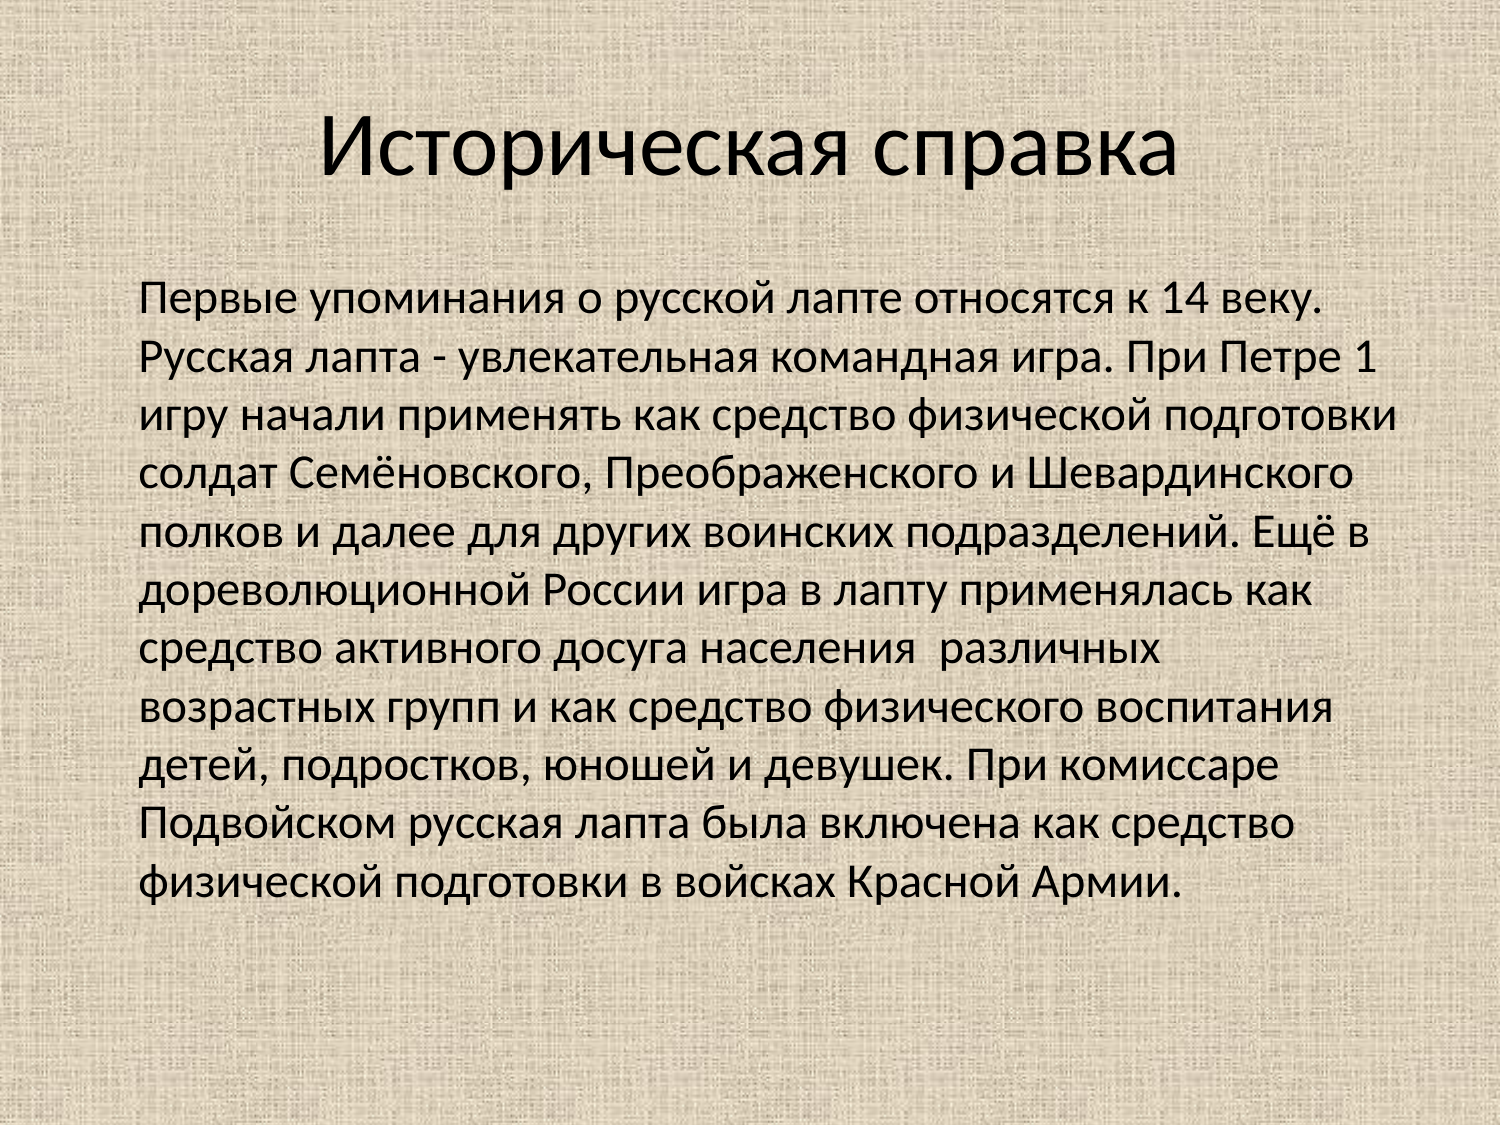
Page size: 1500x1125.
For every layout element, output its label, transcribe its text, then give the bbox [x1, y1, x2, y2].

picture [0, 0, 1500, 1125]
list Первые упоминания о русской лапте относятся к 14 веку. Русская лапта - увлекательная командная игра. При Петре 1 игру начали применять как средство физической подготовки солдат Семёновского, Преображенского и Шевардинского полков и далее для других воинских подразделений. Ещё в дореволюционной России игра в лапту применялась как средство активного досуга населения различных возрастных групп и как средство физического воспитания детей, подростков, юношей и девушек. При комиссаре Подвойском русская лапта была включена как средство физической подготовки в войсках Красной Армии. [70, 199, 1421, 942]
title Историческая справка [75, 45, 1425, 233]
